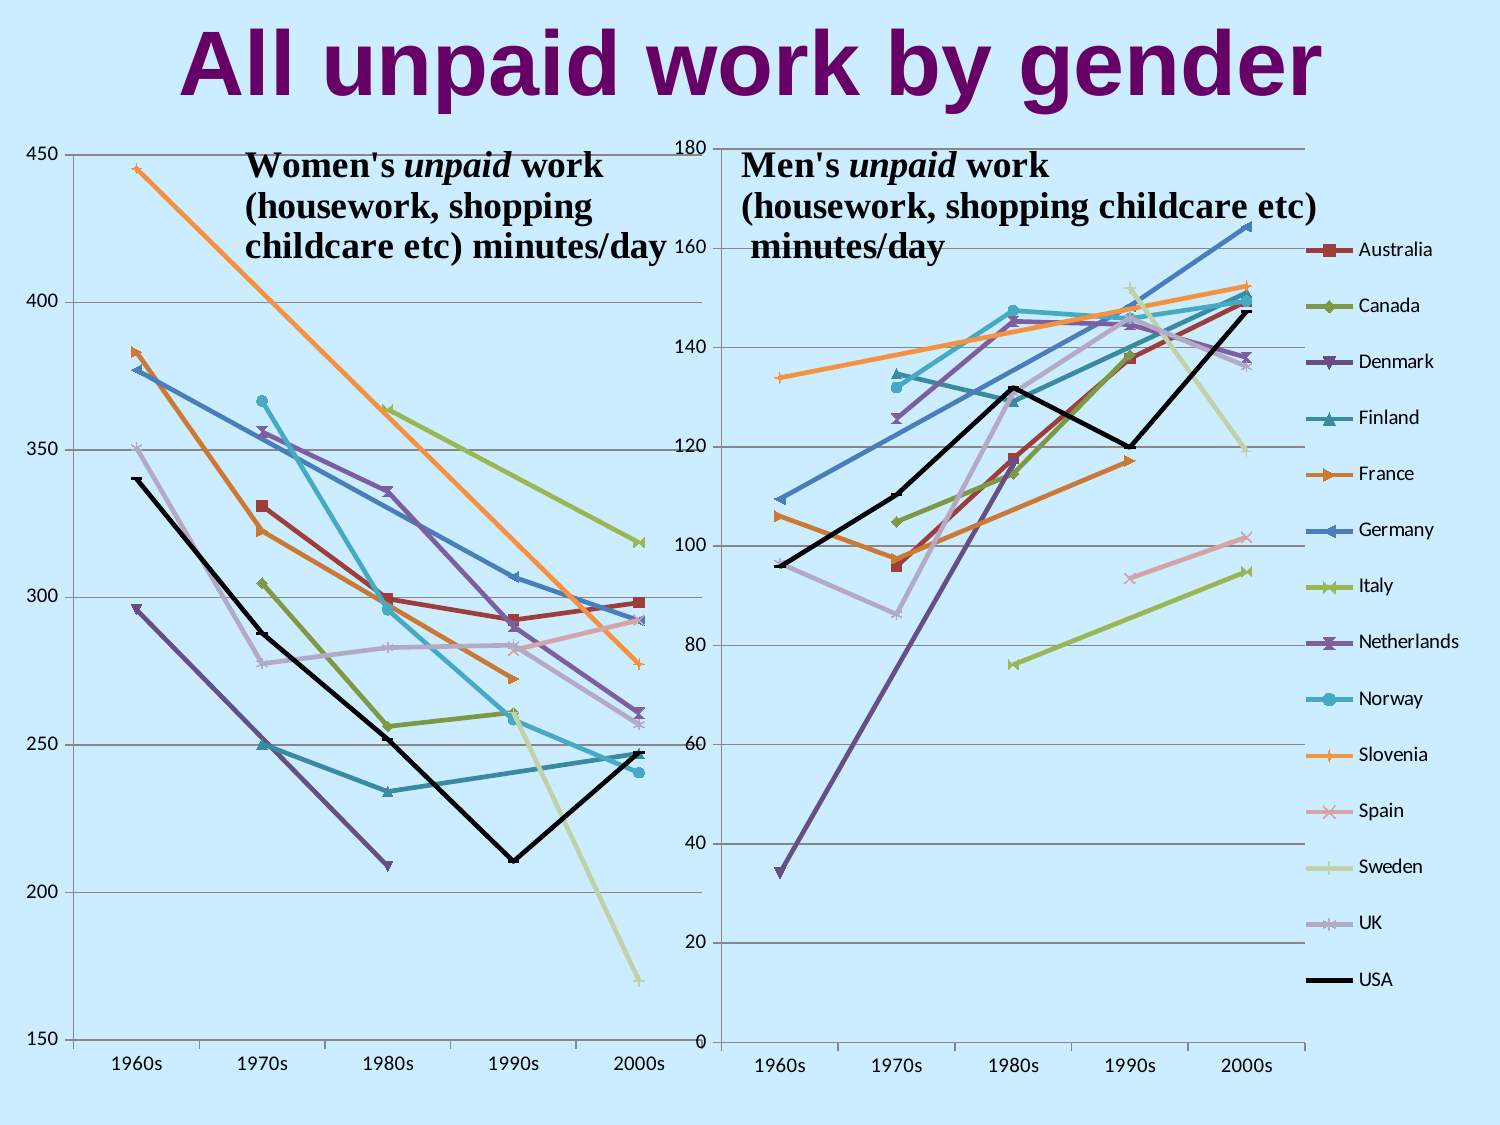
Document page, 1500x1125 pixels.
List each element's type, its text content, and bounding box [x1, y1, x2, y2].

title All unpaid work by gender [76, 0, 1427, 119]
chart [17, 125, 1483, 1107]
